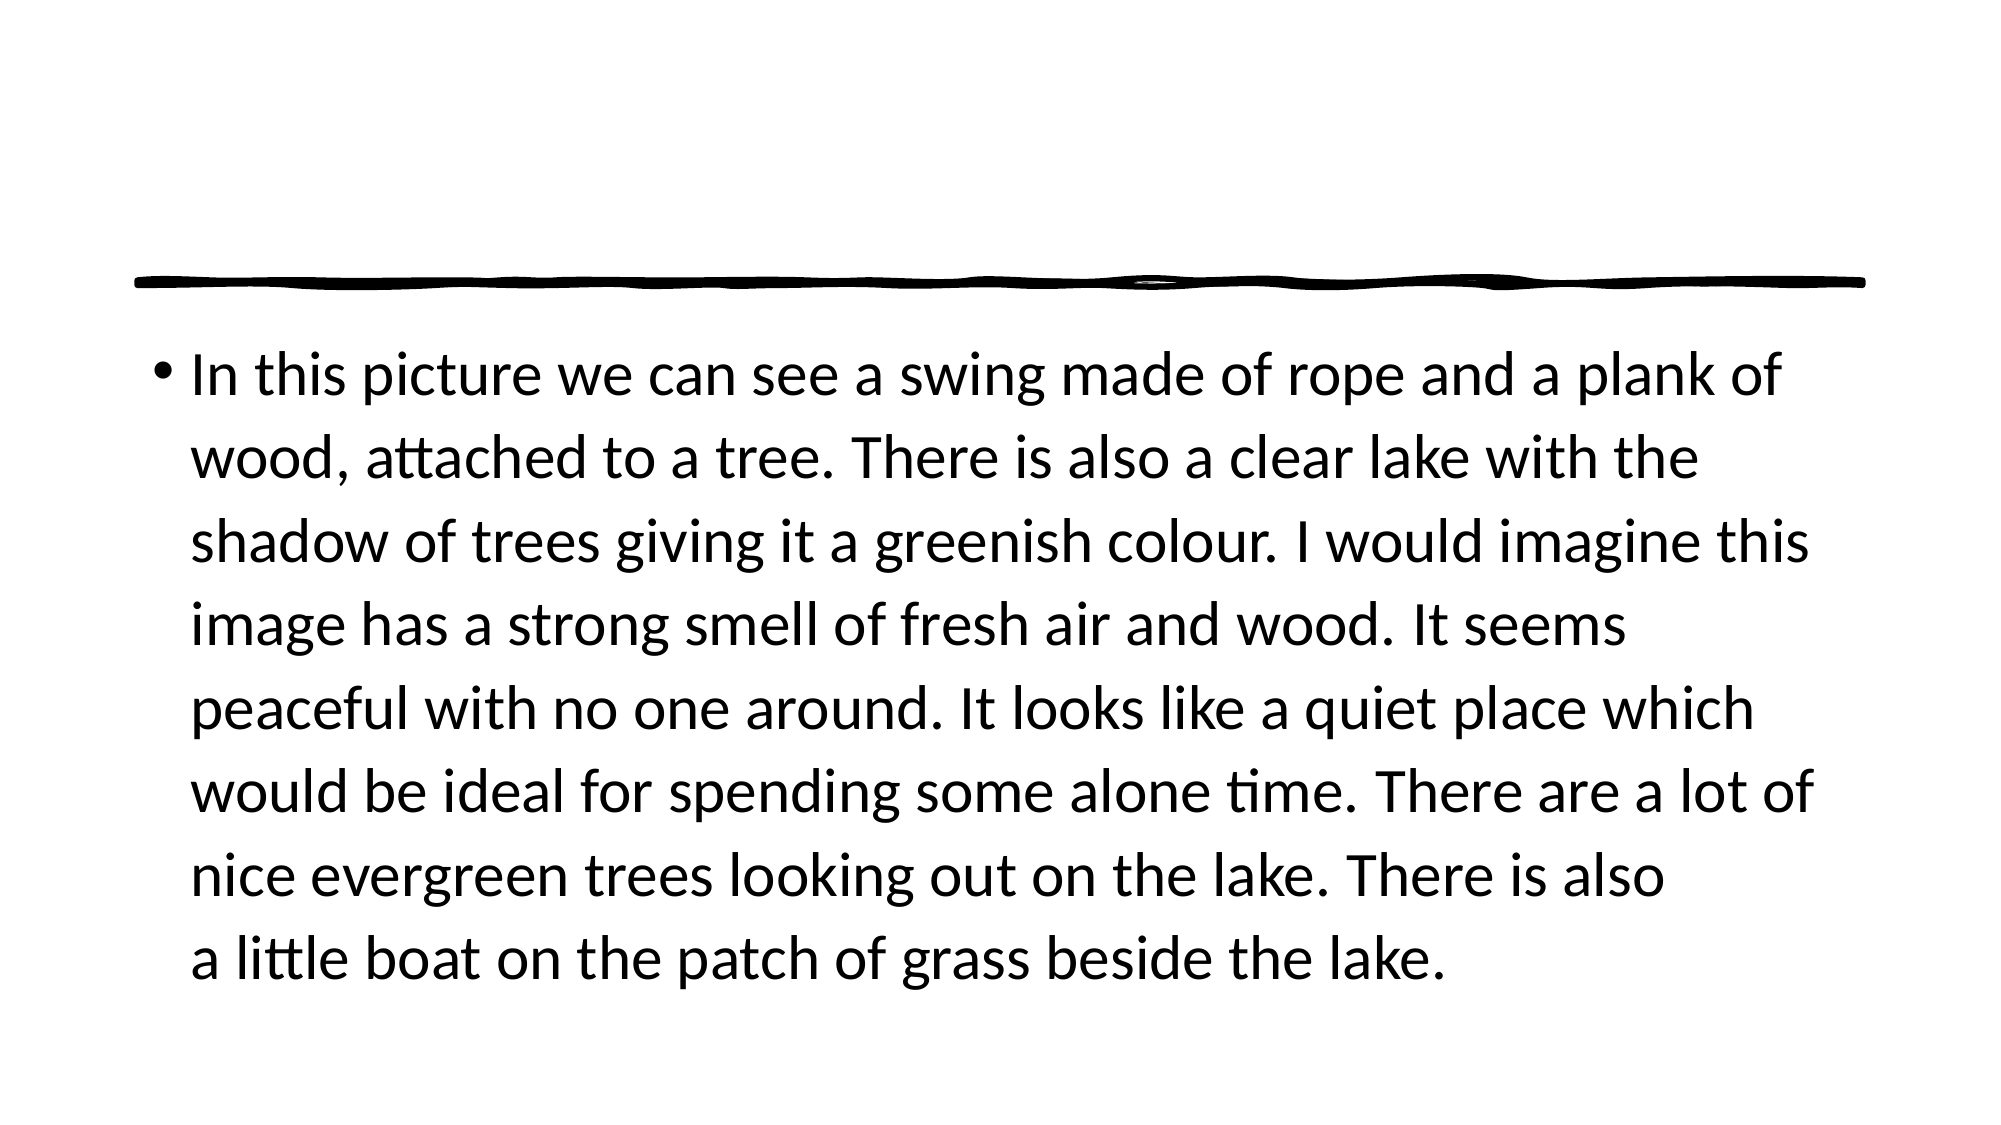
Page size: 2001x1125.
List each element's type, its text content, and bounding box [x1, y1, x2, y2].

list In this picture we can see a swing made of rope and a plank of wood, attached to a tree. There is also a clear lake with the shadow of trees giving it a greenish colour. I would imagine this image has a strong smell of fresh air and wood. It seems peaceful with no one around. It looks like a quiet place which would be ideal for spending some alone time. There are a lot of nice evergreen trees looking out on the lake. There is also a little boat on the patch of grass beside the lake. [137, 316, 1863, 1014]
